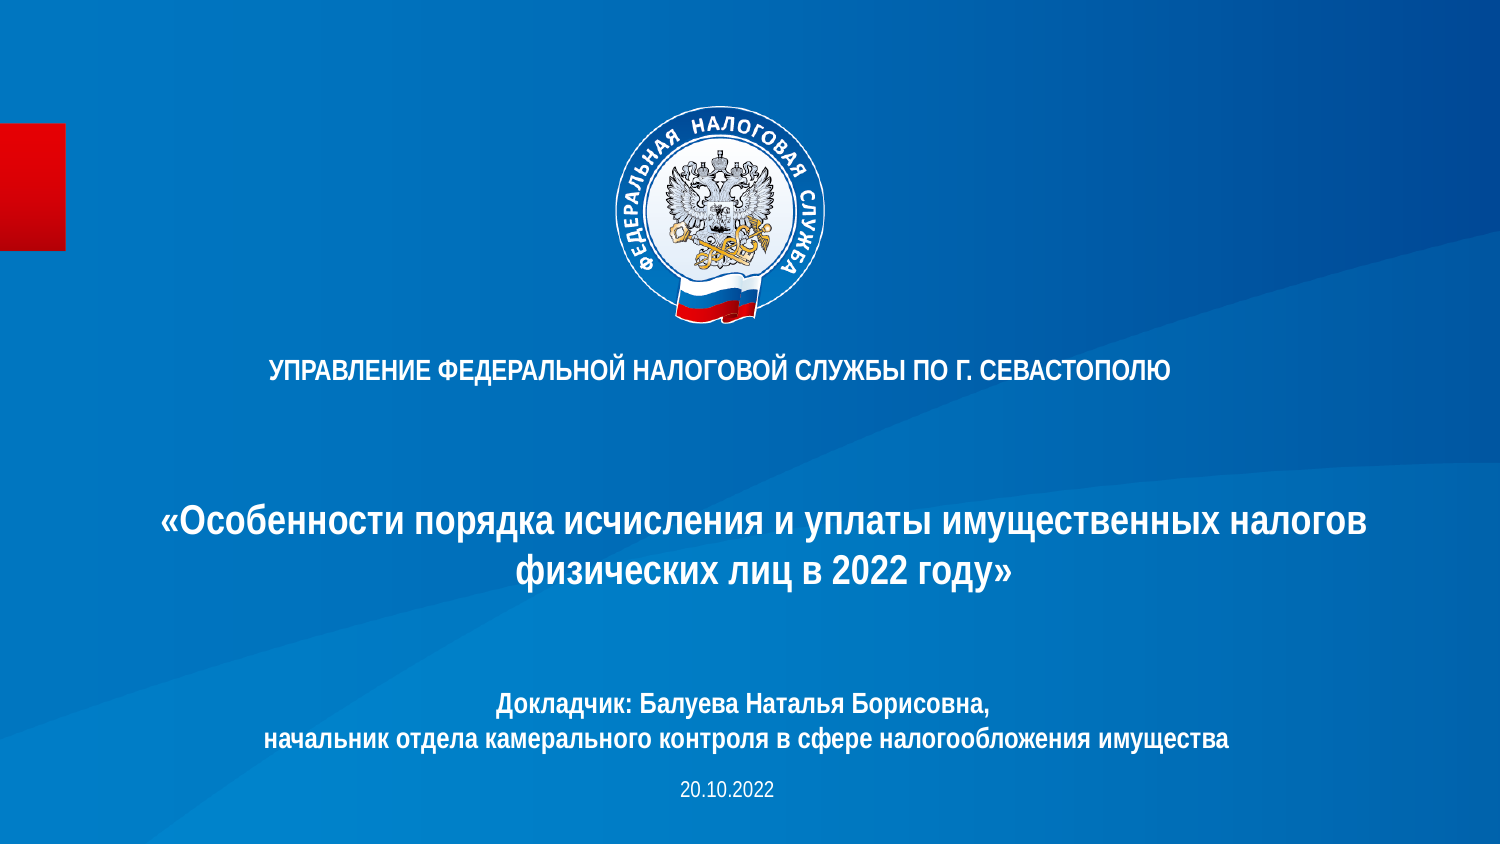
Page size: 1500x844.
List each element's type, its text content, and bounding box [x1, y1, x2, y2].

text_box Докладчик: Балуева Наталья Борисовна, начальник отдела камерального контроля в сфере налогообложения имущества [126, 671, 1367, 767]
picture [0, 0, 1500, 844]
text_box 20.10.2022 [662, 767, 792, 838]
text_box УПРАВЛЕНИЕ ФЕДЕРАЛЬНОЙ НАЛОГОВОЙ СЛУЖБЫ ПО Г. СЕВАСТОПОЛЮ [194, 315, 1246, 422]
title «Особенности порядка исчисления и уплаты имущественных налогов физических лиц в 2022 году» [126, 452, 1402, 634]
